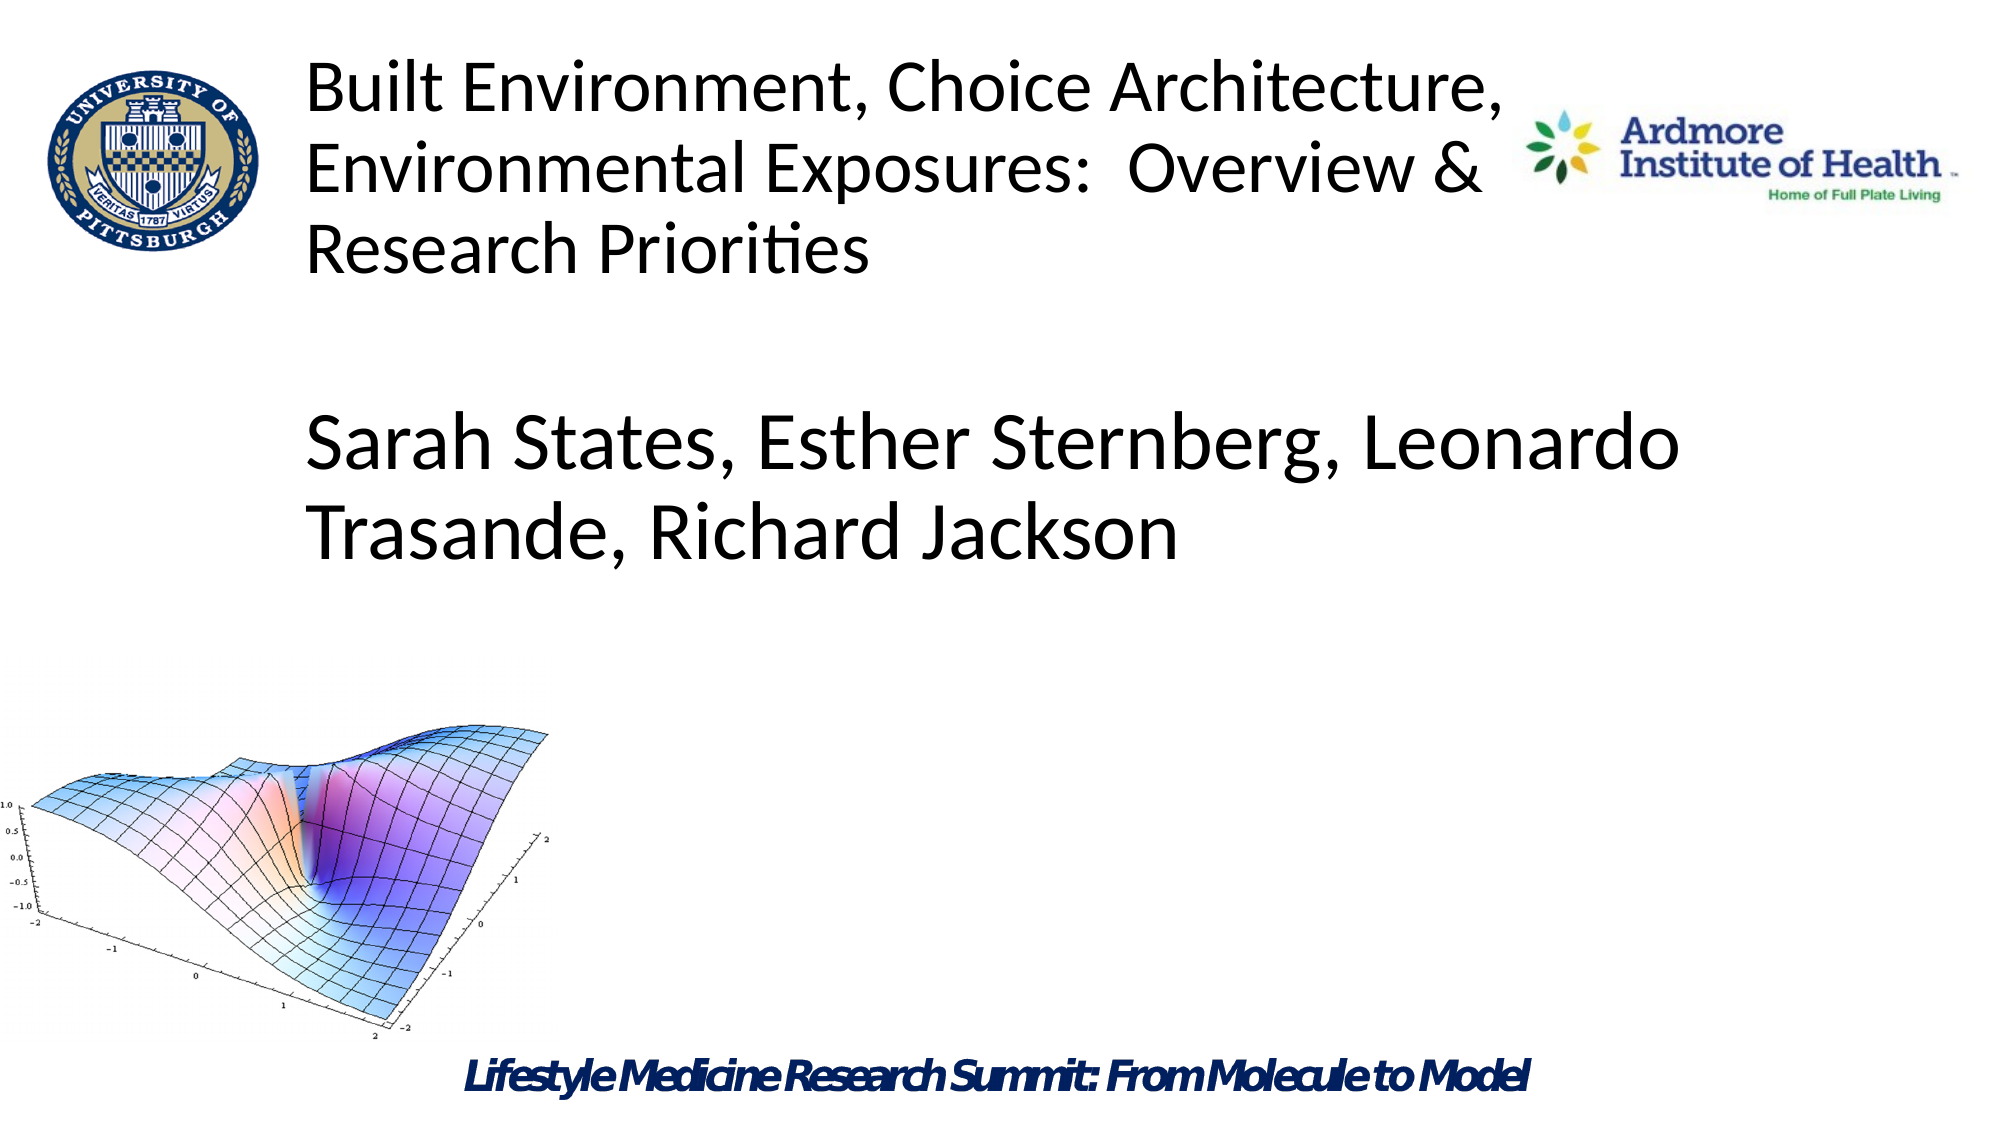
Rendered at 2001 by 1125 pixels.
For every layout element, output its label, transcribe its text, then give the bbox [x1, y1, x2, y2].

picture [0, 658, 558, 1041]
picture [28, 59, 275, 258]
picture [432, 1050, 1558, 1103]
list Sarah States, Esther Sternberg, Leonardo Trasande, Richard Jackson [290, 299, 1863, 1014]
title Built Environment, Choice Architecture, Environmental Exposures: Overview & Research Priorities [290, 59, 1525, 278]
picture [1512, 83, 1972, 230]
